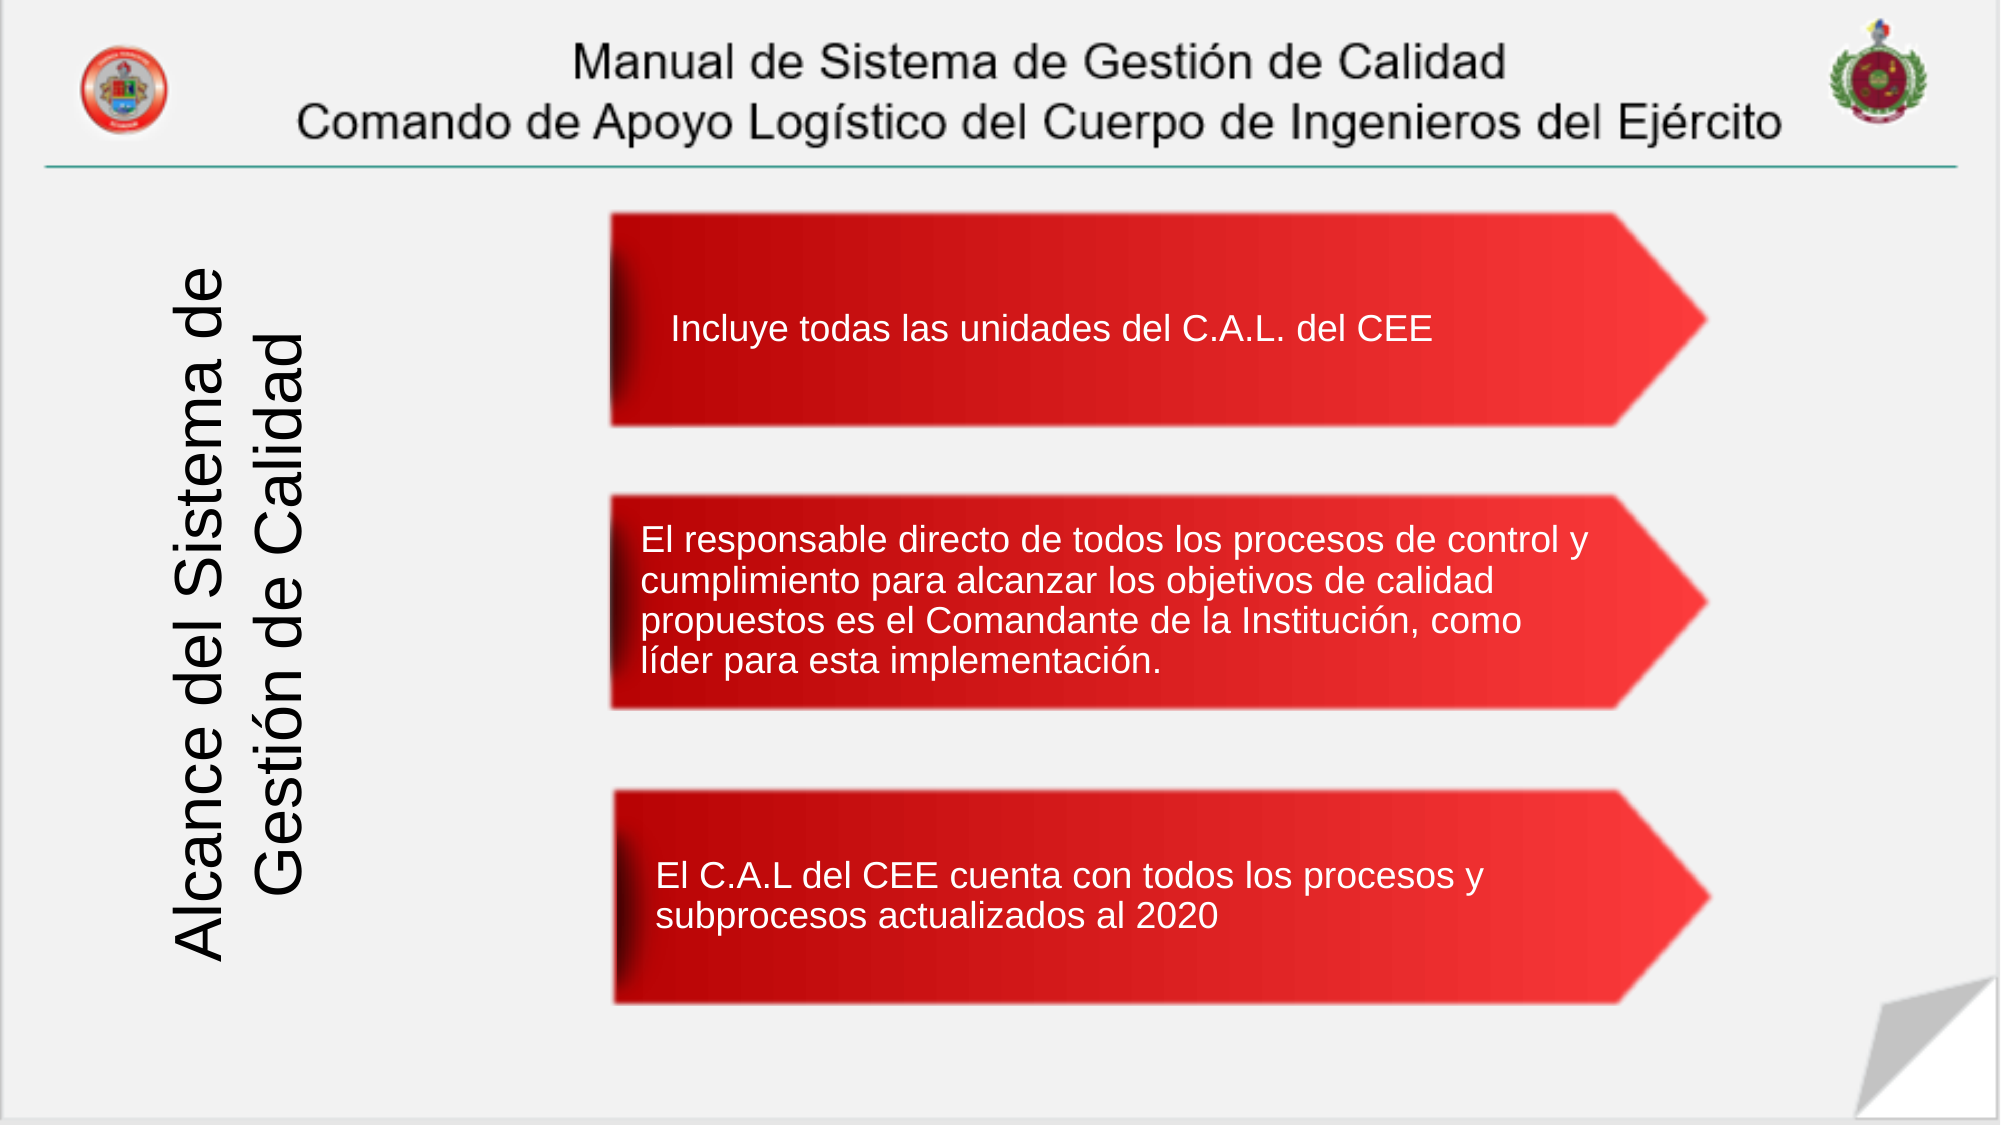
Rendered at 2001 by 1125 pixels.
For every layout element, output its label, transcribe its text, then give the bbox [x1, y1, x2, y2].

text_box Alcance del Sistema de Gestión de Calidad [147, 236, 340, 993]
picture [0, 0, 2001, 1125]
list Incluye todas las unidades del C.A.L. del CEE [655, 282, 1635, 361]
list El C.A.L del CEE cuenta con todos los procesos y subprocesos actualizados al 2020 [640, 860, 1650, 932]
list El responsable directo de todos los procesos de control y cumplimiento para alcanzar los objetivos de calidad propuestos es el Comandante de la Institución, como líder para esta implementación. [625, 562, 1605, 640]
